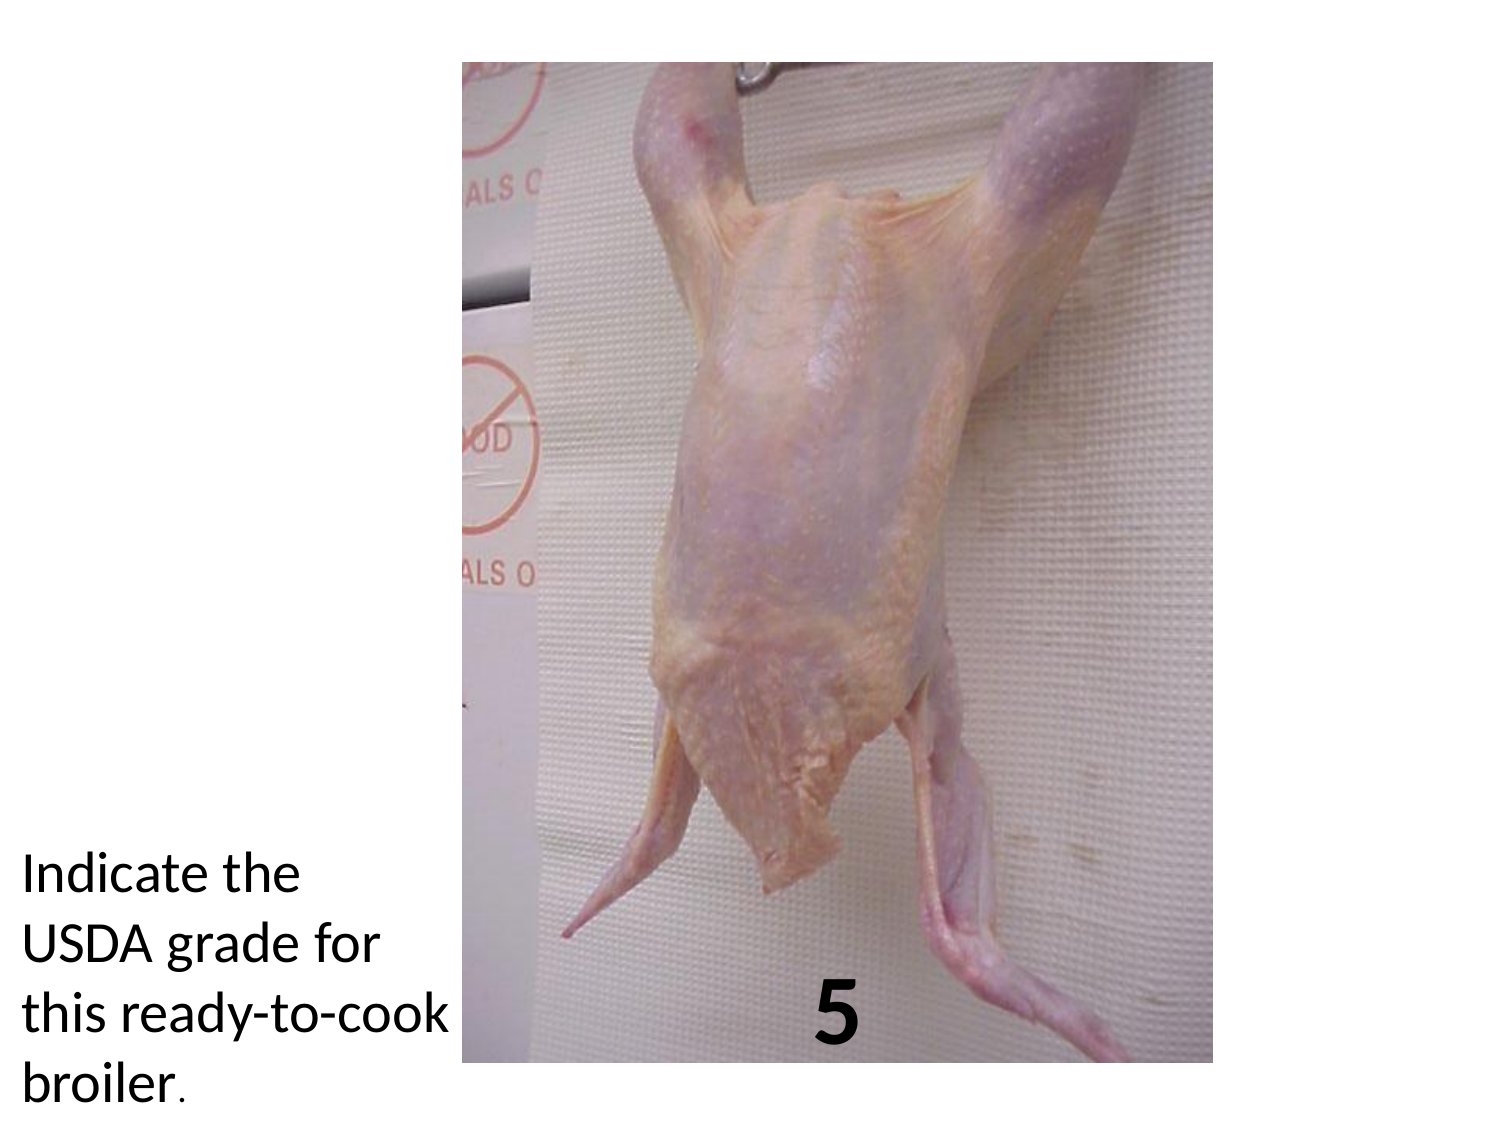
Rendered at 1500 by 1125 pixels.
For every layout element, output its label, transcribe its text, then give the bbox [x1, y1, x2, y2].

picture [462, 62, 1213, 1063]
text_box Indicate the USDA grade for this ready-to-cook broiler. [6, 827, 494, 1122]
